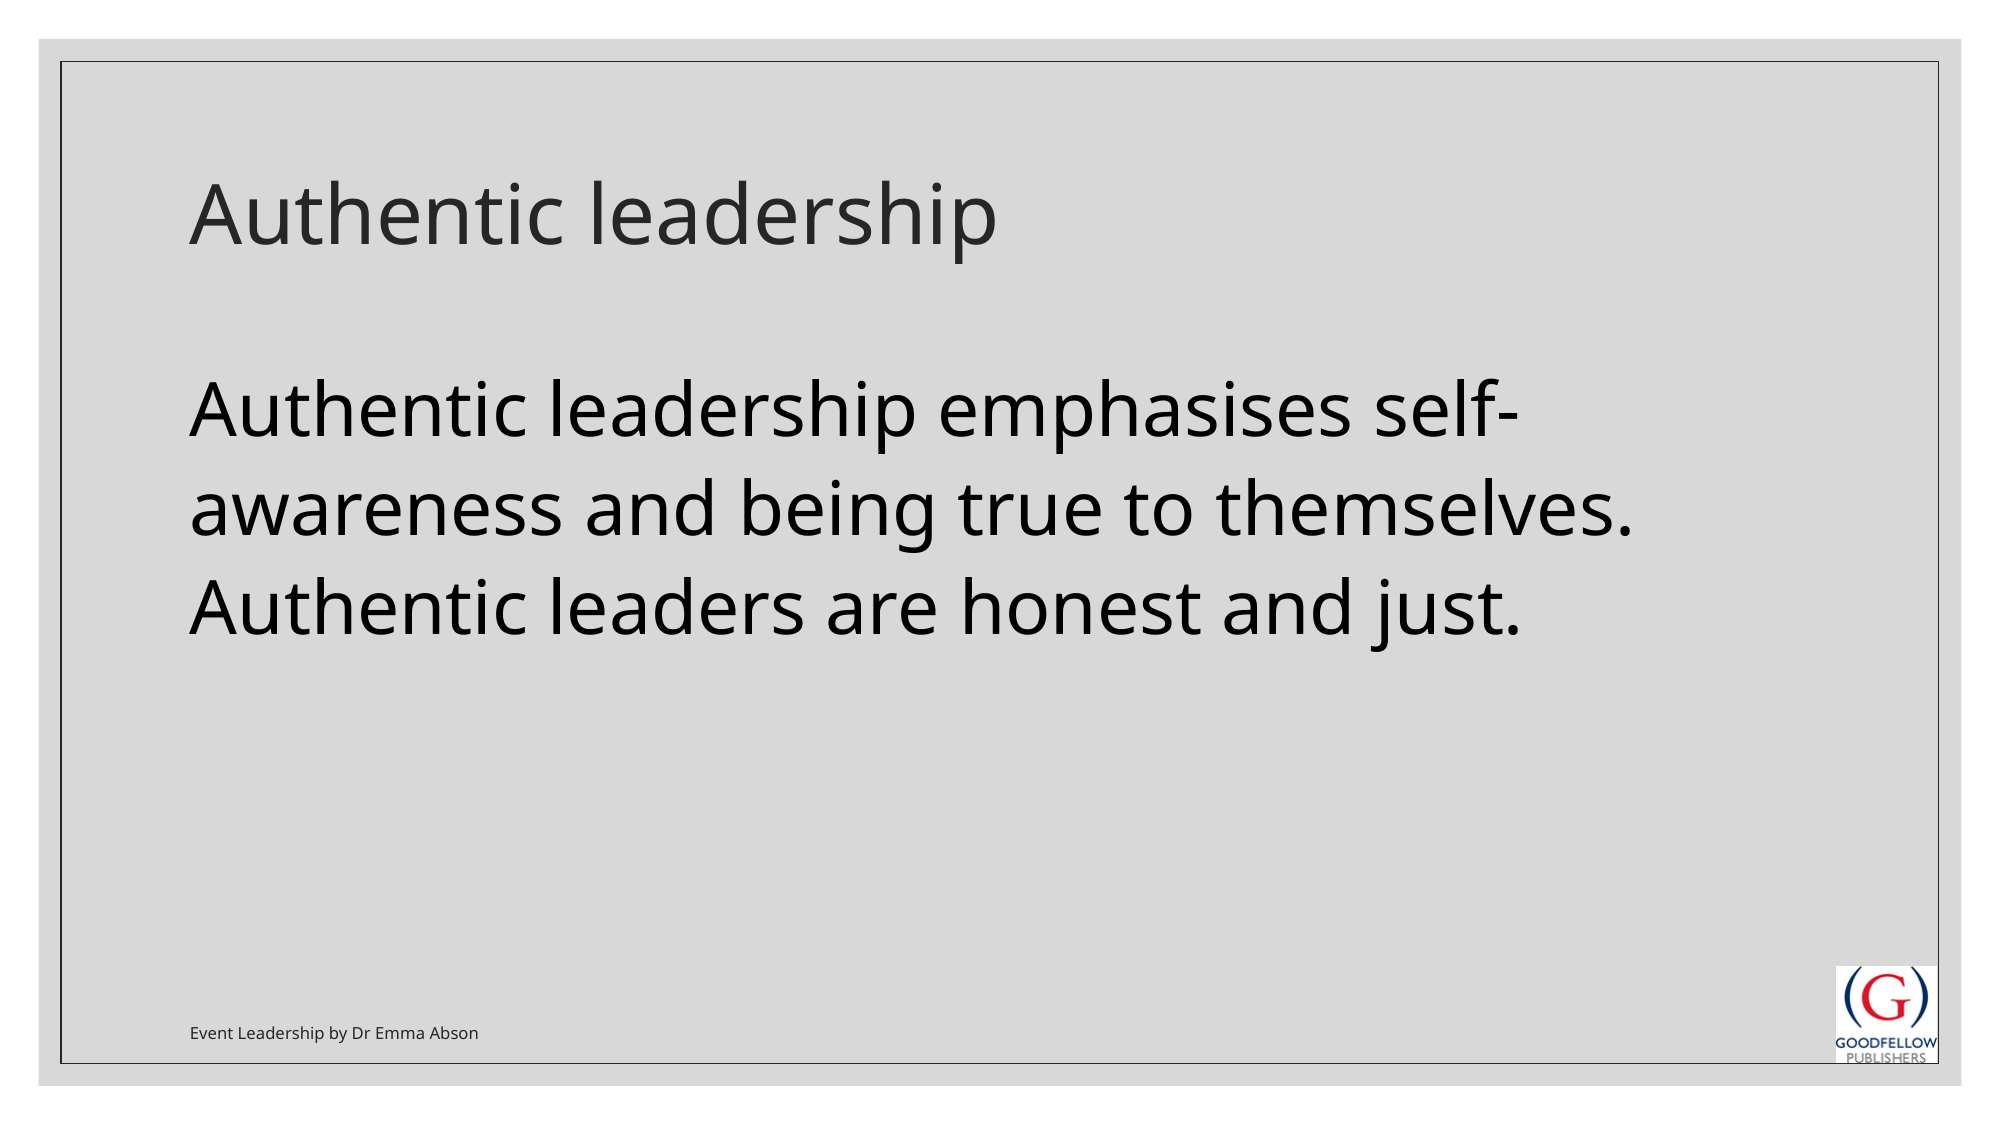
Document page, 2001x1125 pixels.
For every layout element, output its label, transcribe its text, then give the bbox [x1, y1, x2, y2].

list Authentic leadership emphasises self-awareness and being true to themselves. Authentic leaders are honest and just. [174, 345, 1825, 977]
footer Event Leadership by Dr Emma Abson [174, 990, 1130, 1050]
picture [1836, 966, 1937, 1063]
title Authentic leadership [174, 105, 1825, 331]
